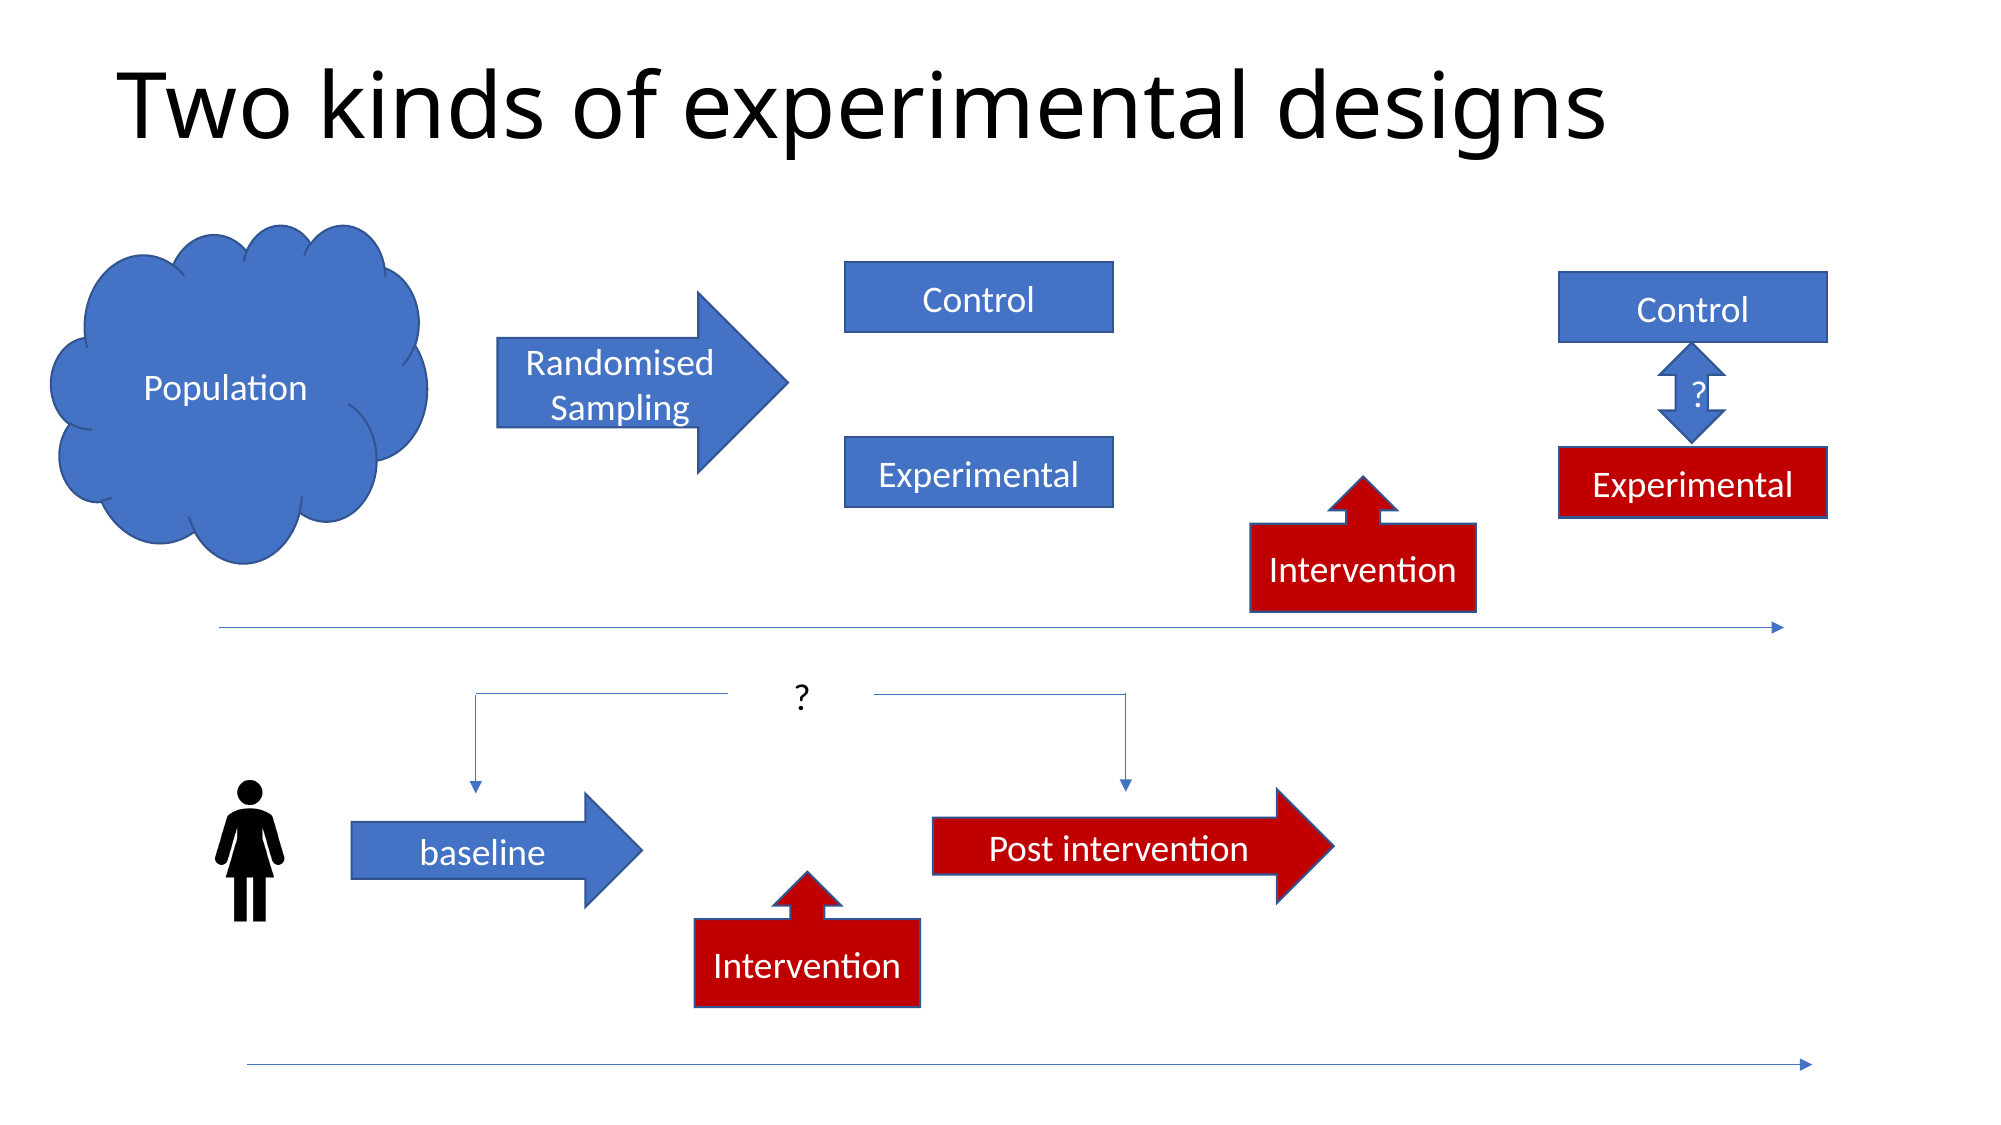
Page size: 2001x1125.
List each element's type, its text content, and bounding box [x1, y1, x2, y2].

text_box Population [49, 224, 429, 565]
text_box Randomised Sampling [496, 290, 790, 475]
title Two kinds of experimental designs [101, 0, 1827, 218]
text_box Control [1558, 271, 1828, 343]
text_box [174, 665, 1334, 1008]
text_box Control [844, 261, 1114, 333]
text_box Experimental [1558, 446, 1828, 519]
text_box Intervention [1249, 474, 1477, 613]
text_box Experimental [844, 436, 1114, 508]
text_box ? [1657, 341, 1727, 445]
